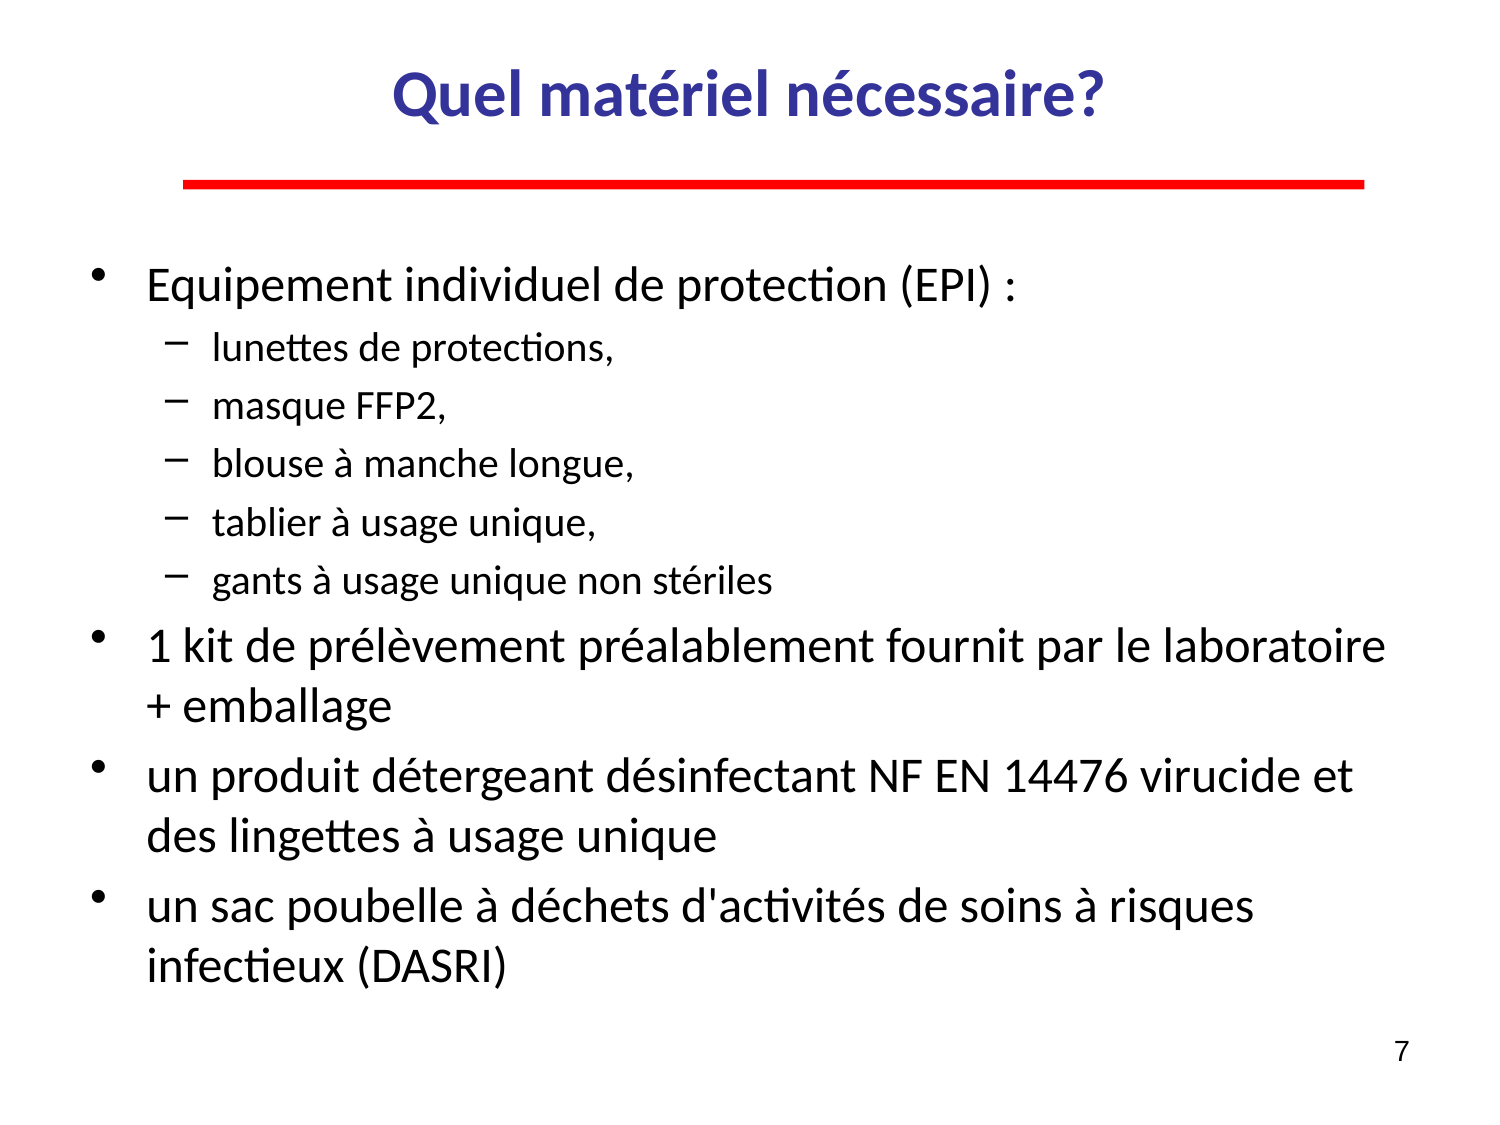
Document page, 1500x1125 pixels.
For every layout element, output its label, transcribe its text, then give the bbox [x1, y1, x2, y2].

title Quel matériel nécessaire? [75, 0, 1425, 184]
slide_number 7 [1074, 1024, 1425, 1103]
list Equipement individuel de protection (EPI) : lunettes de protections, masque FFP2, blouse à manche longue, tablier à usage unique, gants à usage unique non stériles 1 kit de prélèvement préalablement fournit par le laboratoire + emballage un produit détergeant désinfectant NF EN 14476 virucide et des lingettes à usage unique un sac poubelle à déchets d'activités de soins à risques infectieux (DASRI) [75, 243, 1425, 986]
